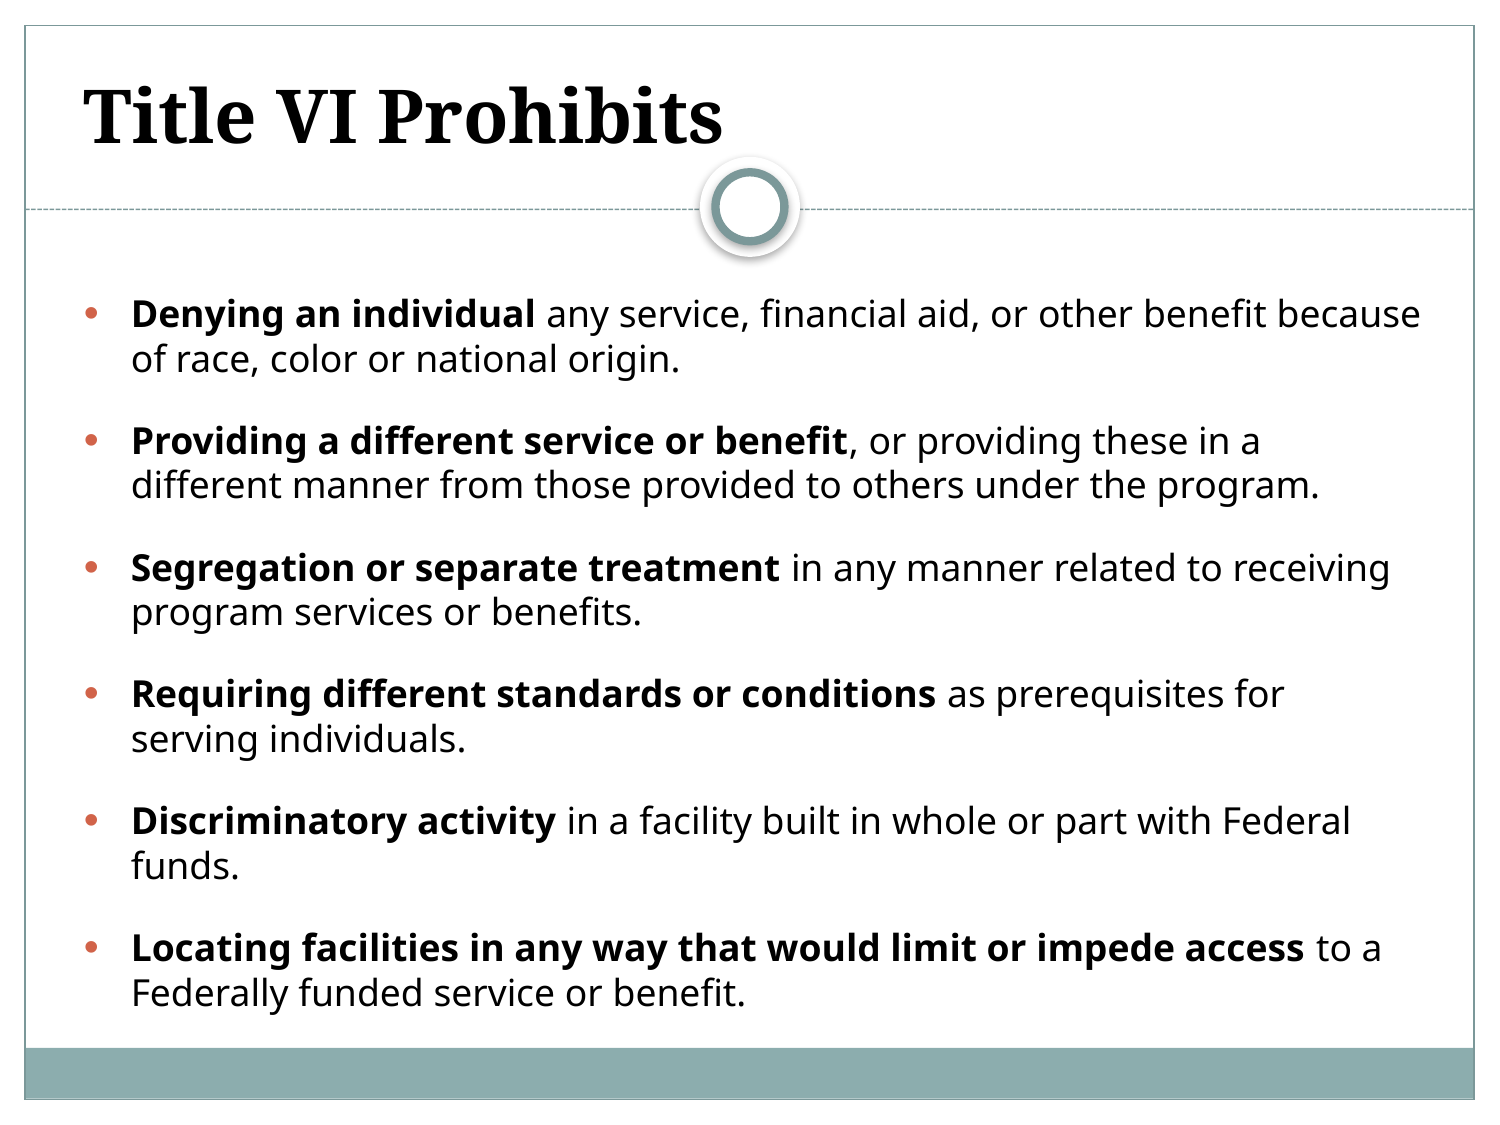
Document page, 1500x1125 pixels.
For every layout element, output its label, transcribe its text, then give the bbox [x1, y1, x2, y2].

list Denying an individual any service, financial aid, or other benefit because of race, color or national origin. Providing a different service or benefit, or providing these in a different manner from those provided to others under the program. Segregation or separate treatment in any manner related to receiving program services or benefits. Requiring different standards or conditions as prerequisites for serving individuals. Discriminatory activity in a facility built in whole or part with Federal funds. Locating facilities in any way that would limit or impede access to a Federally funded service or benefit. [69, 282, 1438, 1013]
text_box Title VI Prohibits [69, 47, 1394, 192]
